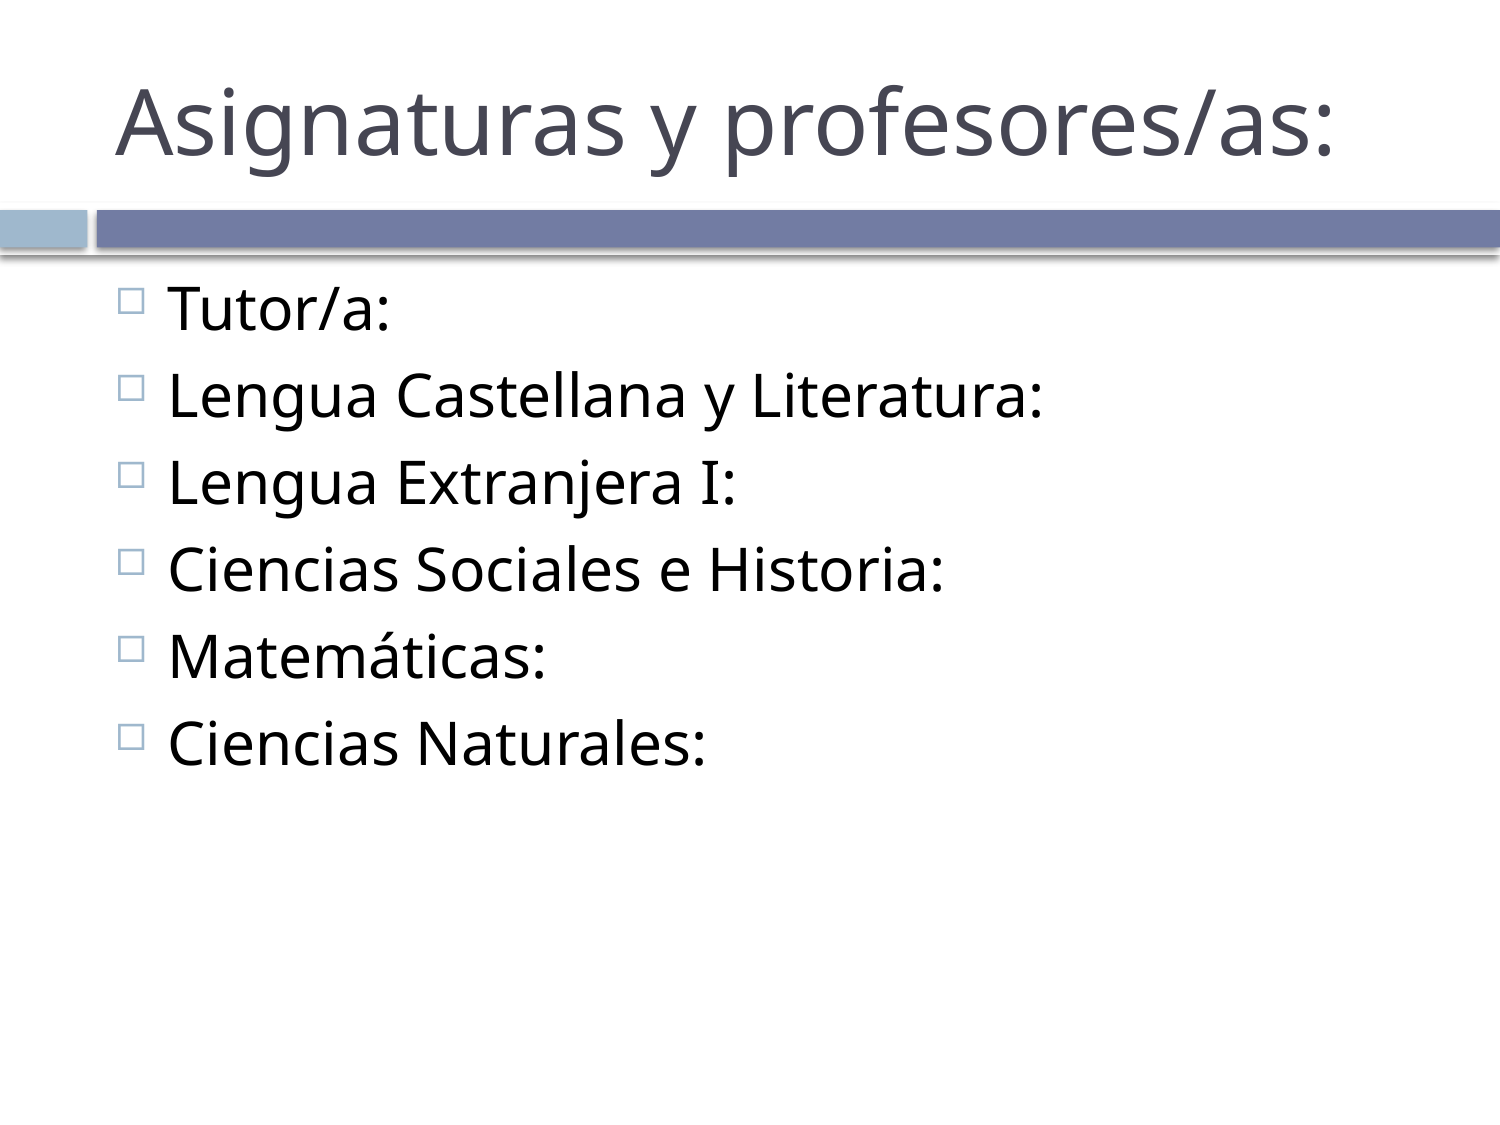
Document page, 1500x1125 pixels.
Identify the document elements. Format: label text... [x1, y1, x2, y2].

list Tutor/a: Lengua Castellana y Literatura: Lengua Extranjera I: Ciencias Sociales e Historia: Matemáticas: Ciencias Naturales: [100, 262, 1438, 1000]
title Asignaturas y profesores/as: [100, 37, 1438, 200]
